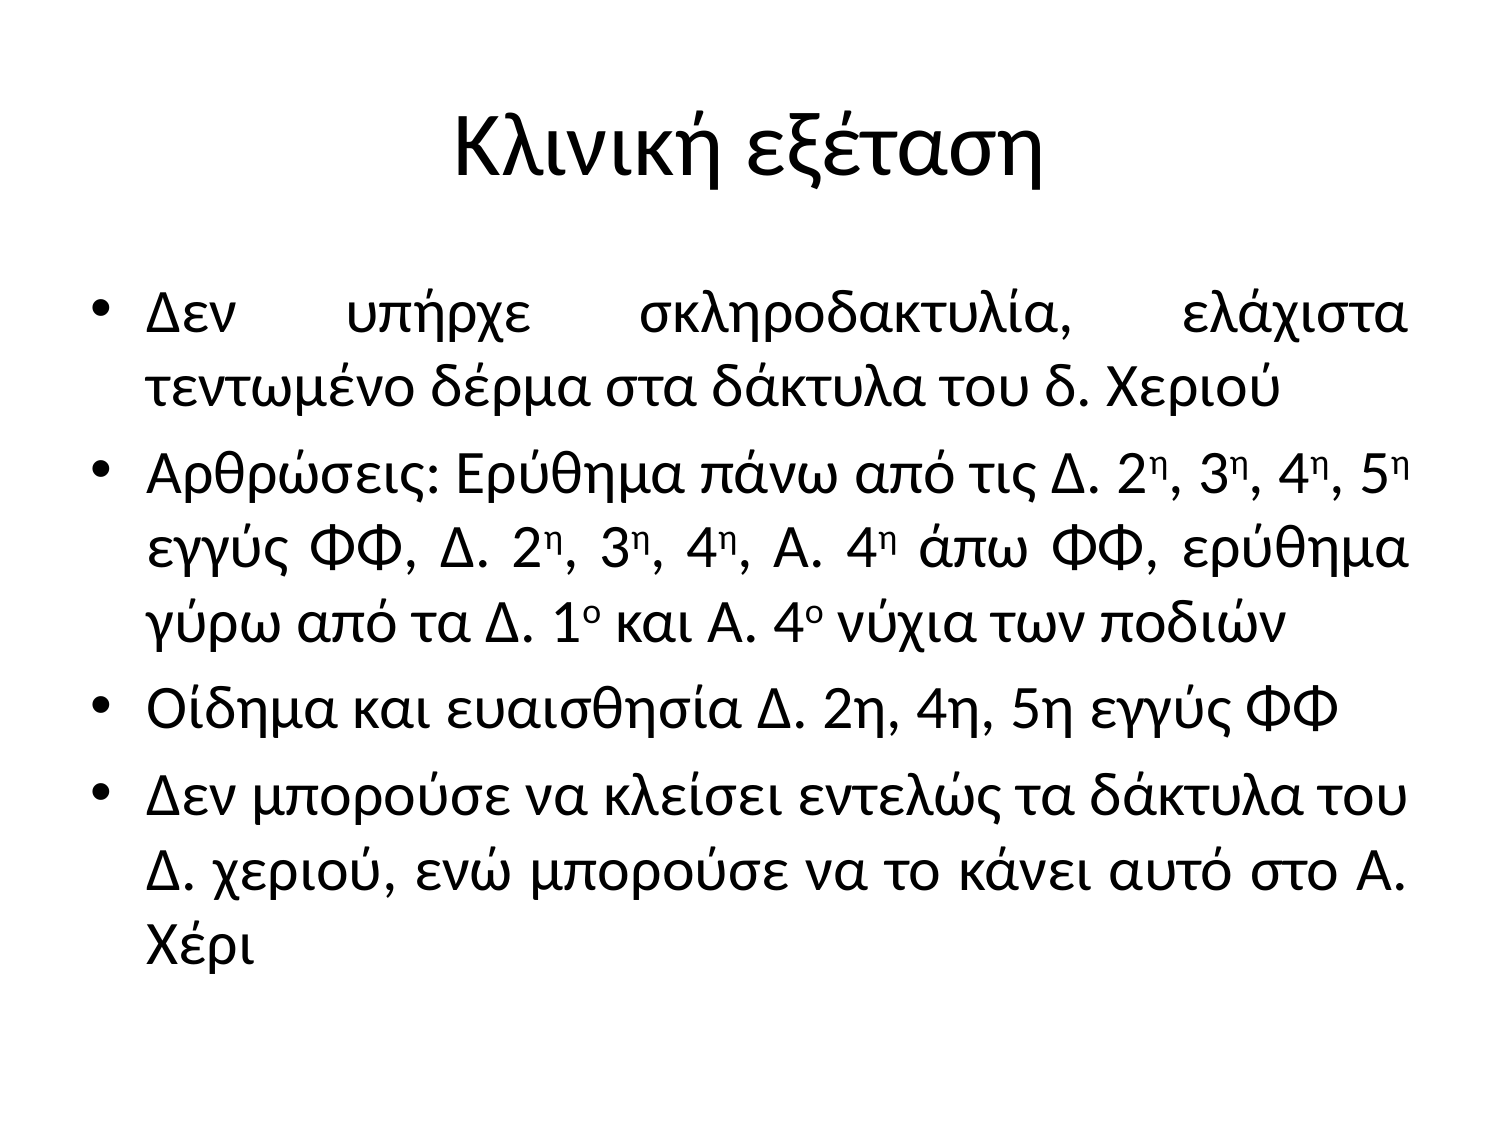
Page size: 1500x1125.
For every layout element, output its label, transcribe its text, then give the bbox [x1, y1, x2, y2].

title Κλινική εξέταση [75, 45, 1425, 233]
list Δεν υπήρχε σκληροδακτυλία, ελάχιστα τεντωμένο δέρμα στα δάκτυλα του δ. Χεριού Αρθρώσεις: Ερύθημα πάνω από τις Δ. 2η, 3η, 4η, 5η εγγύς ΦΦ, Δ. 2η, 3η, 4η, Α. 4η άπω ΦΦ, ερύθημα γύρω από τα Δ. 1ο και Α. 4ο νύχια των ποδιών Οίδημα και ευαισθησία Δ. 2η, 4η, 5η εγγύς ΦΦ Δεν μπορούσε να κλείσει εντελώς τα δάκτυλα του Δ. χεριού, ενώ μπορούσε να το κάνει αυτό στο Α. Χέρι [75, 262, 1425, 1005]
